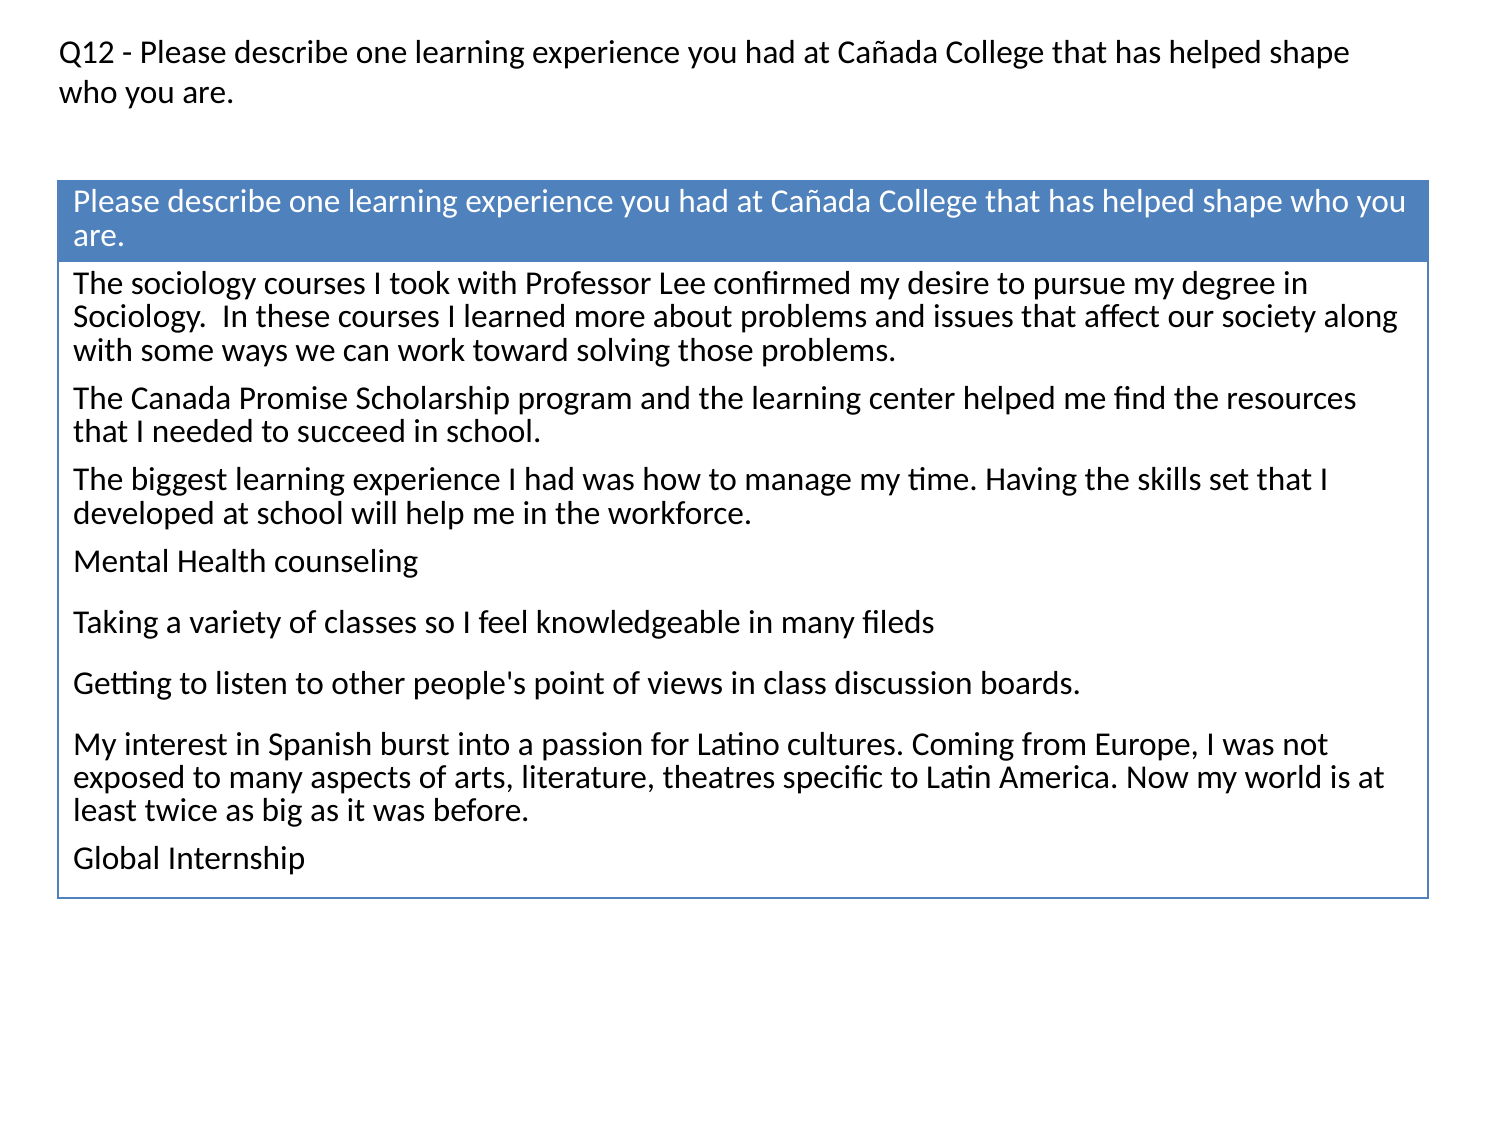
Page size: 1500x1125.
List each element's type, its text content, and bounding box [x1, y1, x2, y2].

table_header Please describe one learning experience you had at Cañada College that has helped shape who you are. [59, 181, 1427, 262]
table_cell The sociology courses I took with Professor Lee confirmed my desire to pursue my degree in Sociology. In these courses I learned more about problems and issues that affect our society along with some ways we can work toward solving those problems. [59, 262, 1427, 377]
table_cell Mental Health counseling [59, 540, 1427, 601]
table_cell The Canada Promise Scholarship program and the learning center helped me find the resources that I needed to succeed in school. [59, 377, 1427, 458]
table_cell Global Internship [59, 837, 1427, 897]
table_cell The biggest learning experience I had was how to manage my time. Having the skills set that I developed at school will help me in the workforce. [59, 458, 1427, 540]
text_box Q12 - Please describe one learning experience you had at Cañada College that has helped shape who you are. [44, 22, 1395, 84]
table_cell Taking a variety of classes so I feel knowledgeable in many fileds [59, 601, 1427, 662]
table_cell Getting to listen to other people's point of views in class discussion boards. [59, 662, 1427, 722]
table_cell My interest in Spanish burst into a passion for Latino cultures. Coming from Europe, I was not exposed to many aspects of arts, literature, theatres specific to Latin America. Now my world is at least twice as big as it was before. [59, 722, 1427, 837]
